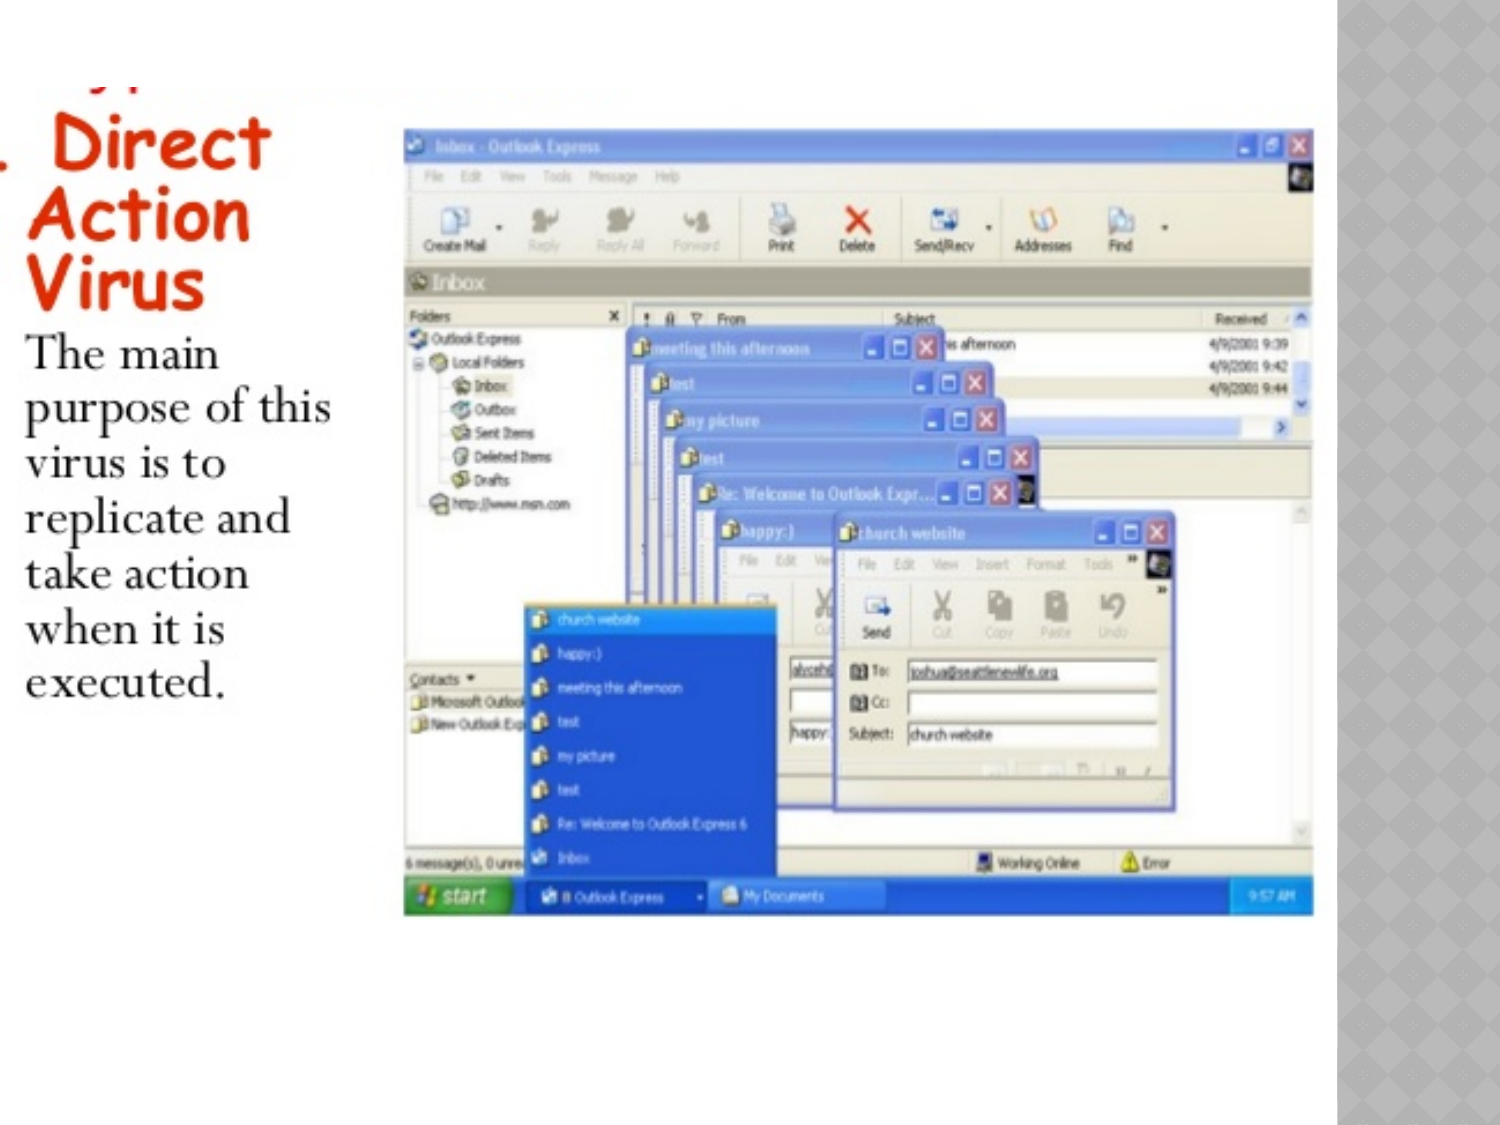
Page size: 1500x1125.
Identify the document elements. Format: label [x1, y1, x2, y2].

picture [0, 87, 1331, 938]
